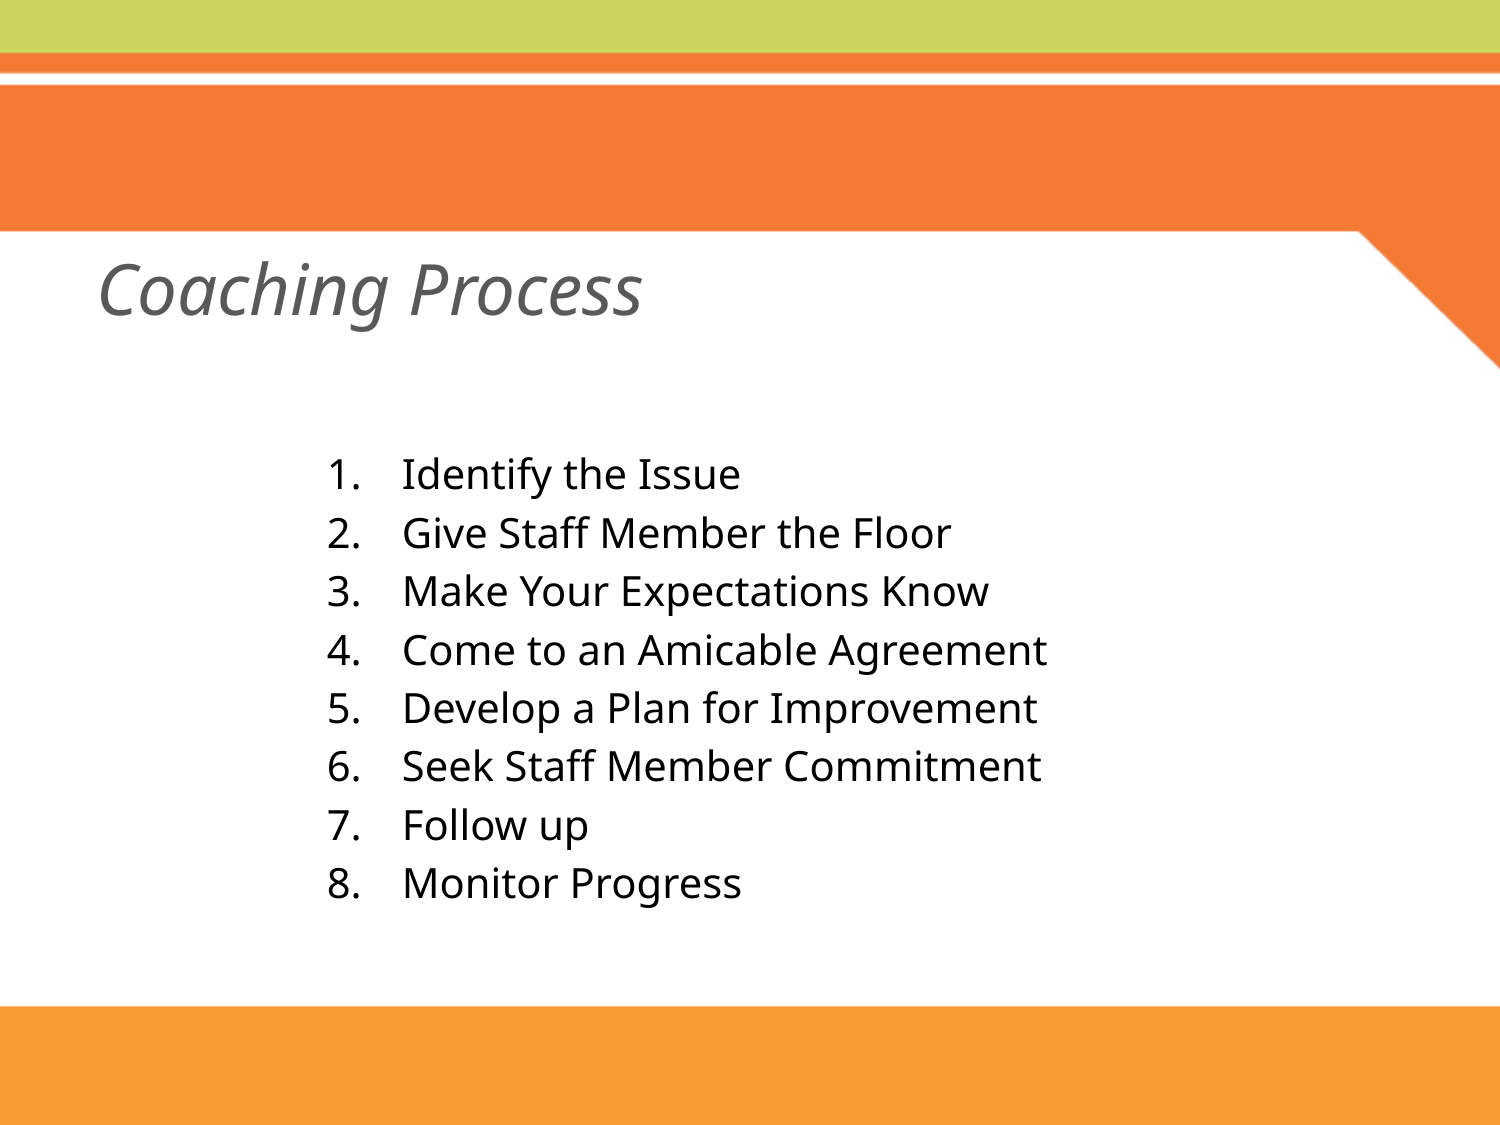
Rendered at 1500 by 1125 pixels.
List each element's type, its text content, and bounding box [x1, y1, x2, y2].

picture [0, 0, 1500, 1125]
title Coaching Process [62, 237, 1413, 338]
list Identify the Issue Give Staff Member the Floor Make Your Expectations Know Come to an Amicable Agreement Develop a Plan for Improvement Seek Staff Member Commitment Follow up Monitor Progress [311, 440, 1125, 966]
